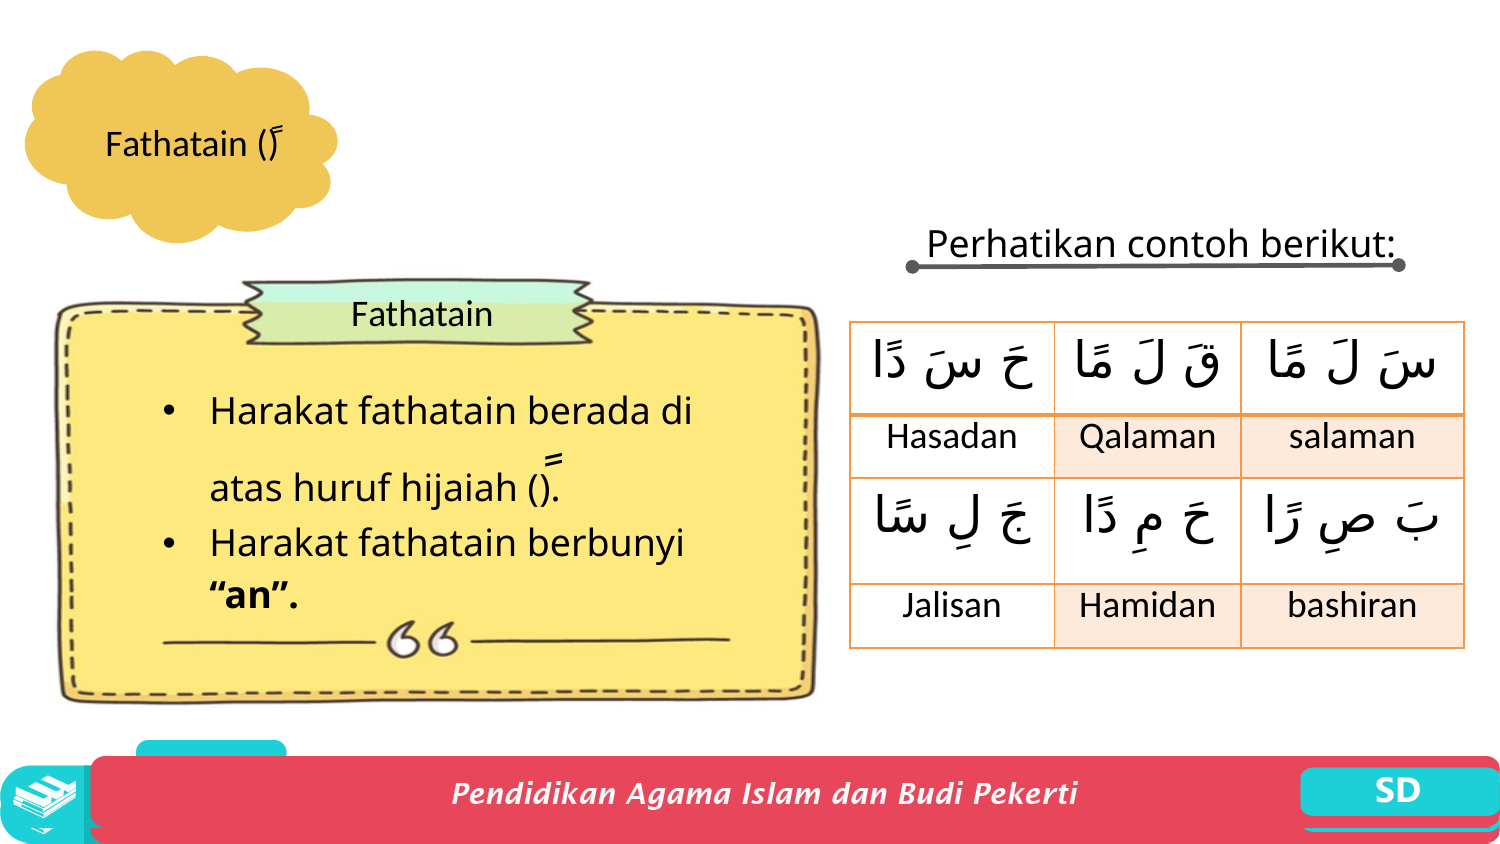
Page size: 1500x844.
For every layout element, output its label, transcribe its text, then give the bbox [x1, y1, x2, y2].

table_cell حَ مِ دًا [1055, 479, 1240, 583]
table_header حَ سَ دًا [851, 323, 1054, 413]
table_cell جَ لِ سًا [851, 479, 1054, 583]
table_cell bashiran [1242, 585, 1463, 647]
text_box Fathatain (ً) [22, 48, 340, 246]
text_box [49, 264, 838, 716]
table_cell Hasadan [851, 417, 1054, 477]
table_cell salaman [1242, 417, 1463, 477]
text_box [912, 211, 1401, 273]
table_header سَ لَ مًا [1242, 323, 1463, 413]
table_cell Jalisan [851, 585, 1054, 647]
table_cell Qalaman [1055, 417, 1240, 477]
table_cell بَ صِ رًا [1242, 479, 1463, 583]
picture [0, 740, 1500, 844]
table_header قَ لَ مًا [1055, 323, 1240, 413]
table_cell Hamidan [1055, 585, 1240, 647]
